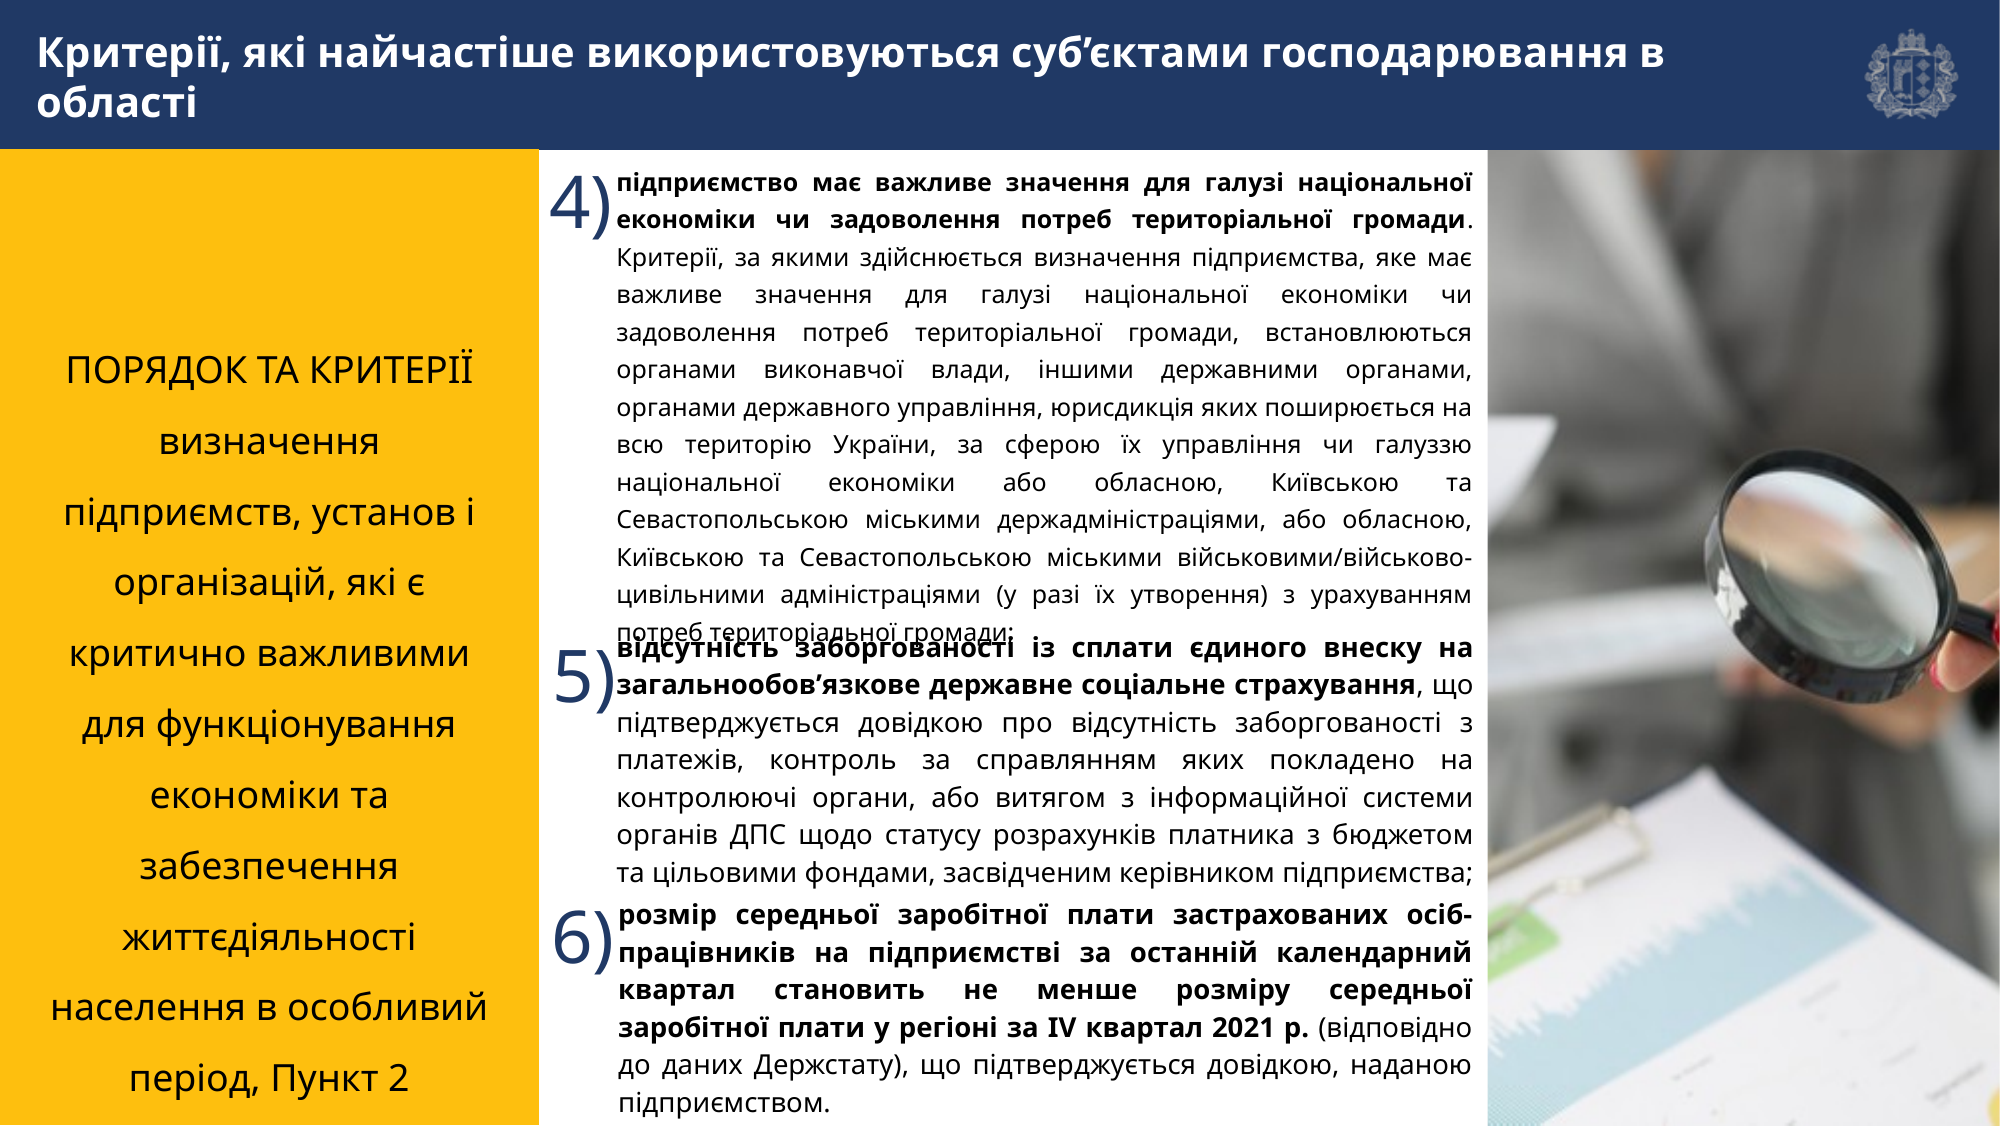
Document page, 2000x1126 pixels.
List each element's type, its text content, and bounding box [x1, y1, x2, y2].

text_box [0, 148, 539, 1126]
text_box підприємство має важливе значення для галузі національної економіки чи задоволення потреб територіальної громади. Критерії, за якими здійснюється визначення підприємства, яке має важливе значення для галузі національної економіки чи задоволення потреб територіальної громади, встановлюються органами виконавчої влади, іншими державними органами, органами державного управління, юрисдикція яких поширюється на всю територію України, за сферою їх управління чи галуззю національної економіки або обласною, Київською та Севастопольською міськими держадміністраціями, або обласною, Київською та Севастопольською міськими військовими/військово-цивільними адміністраціями (у разі їх утворення) з урахуванням потреб територіальної громади; [616, 158, 1474, 625]
picture [1843, 27, 2000, 123]
text_box 4) [549, 162, 616, 243]
text_box розмір середньої заробітної плати застрахованих осіб-працівників на підприємстві за останній календарний квартал становить не менше розміру середньої заробітної плати у регіоні за IV квартал 2021 р. (відповідно до даних Держстату), що підтверджується довідкою, наданою підприємством. [618, 892, 1473, 1118]
text_box 5) [552, 637, 616, 718]
title Критерії, які найчастіше використовуються суб’єктами господарювання в області [21, 9, 1843, 143]
text_box 6) [551, 898, 618, 979]
text_box відсутність заборгованості із сплати єдиного внеску на загальнообов’язкове державне соціальне страхування, що підтверджується довідкою про відсутність заборгованості з платежів, контроль за справлянням яких покладено на контролюючі органи, або витягом з інформаційної системи органів ДПС щодо статусу розрахунків платника з бюджетом та цільовими фондами, засвідченим керівником підприємства; [616, 625, 1474, 888]
picture [1487, 149, 2000, 1126]
text_box ПОРЯДОК ТА КРИТЕРІЇ визначення підприємств, установ і організацій, які є критично важливими для функціонування економіки та забезпечення життєдіяльності населення в особливий період, Пункт 2 [21, 312, 518, 1107]
